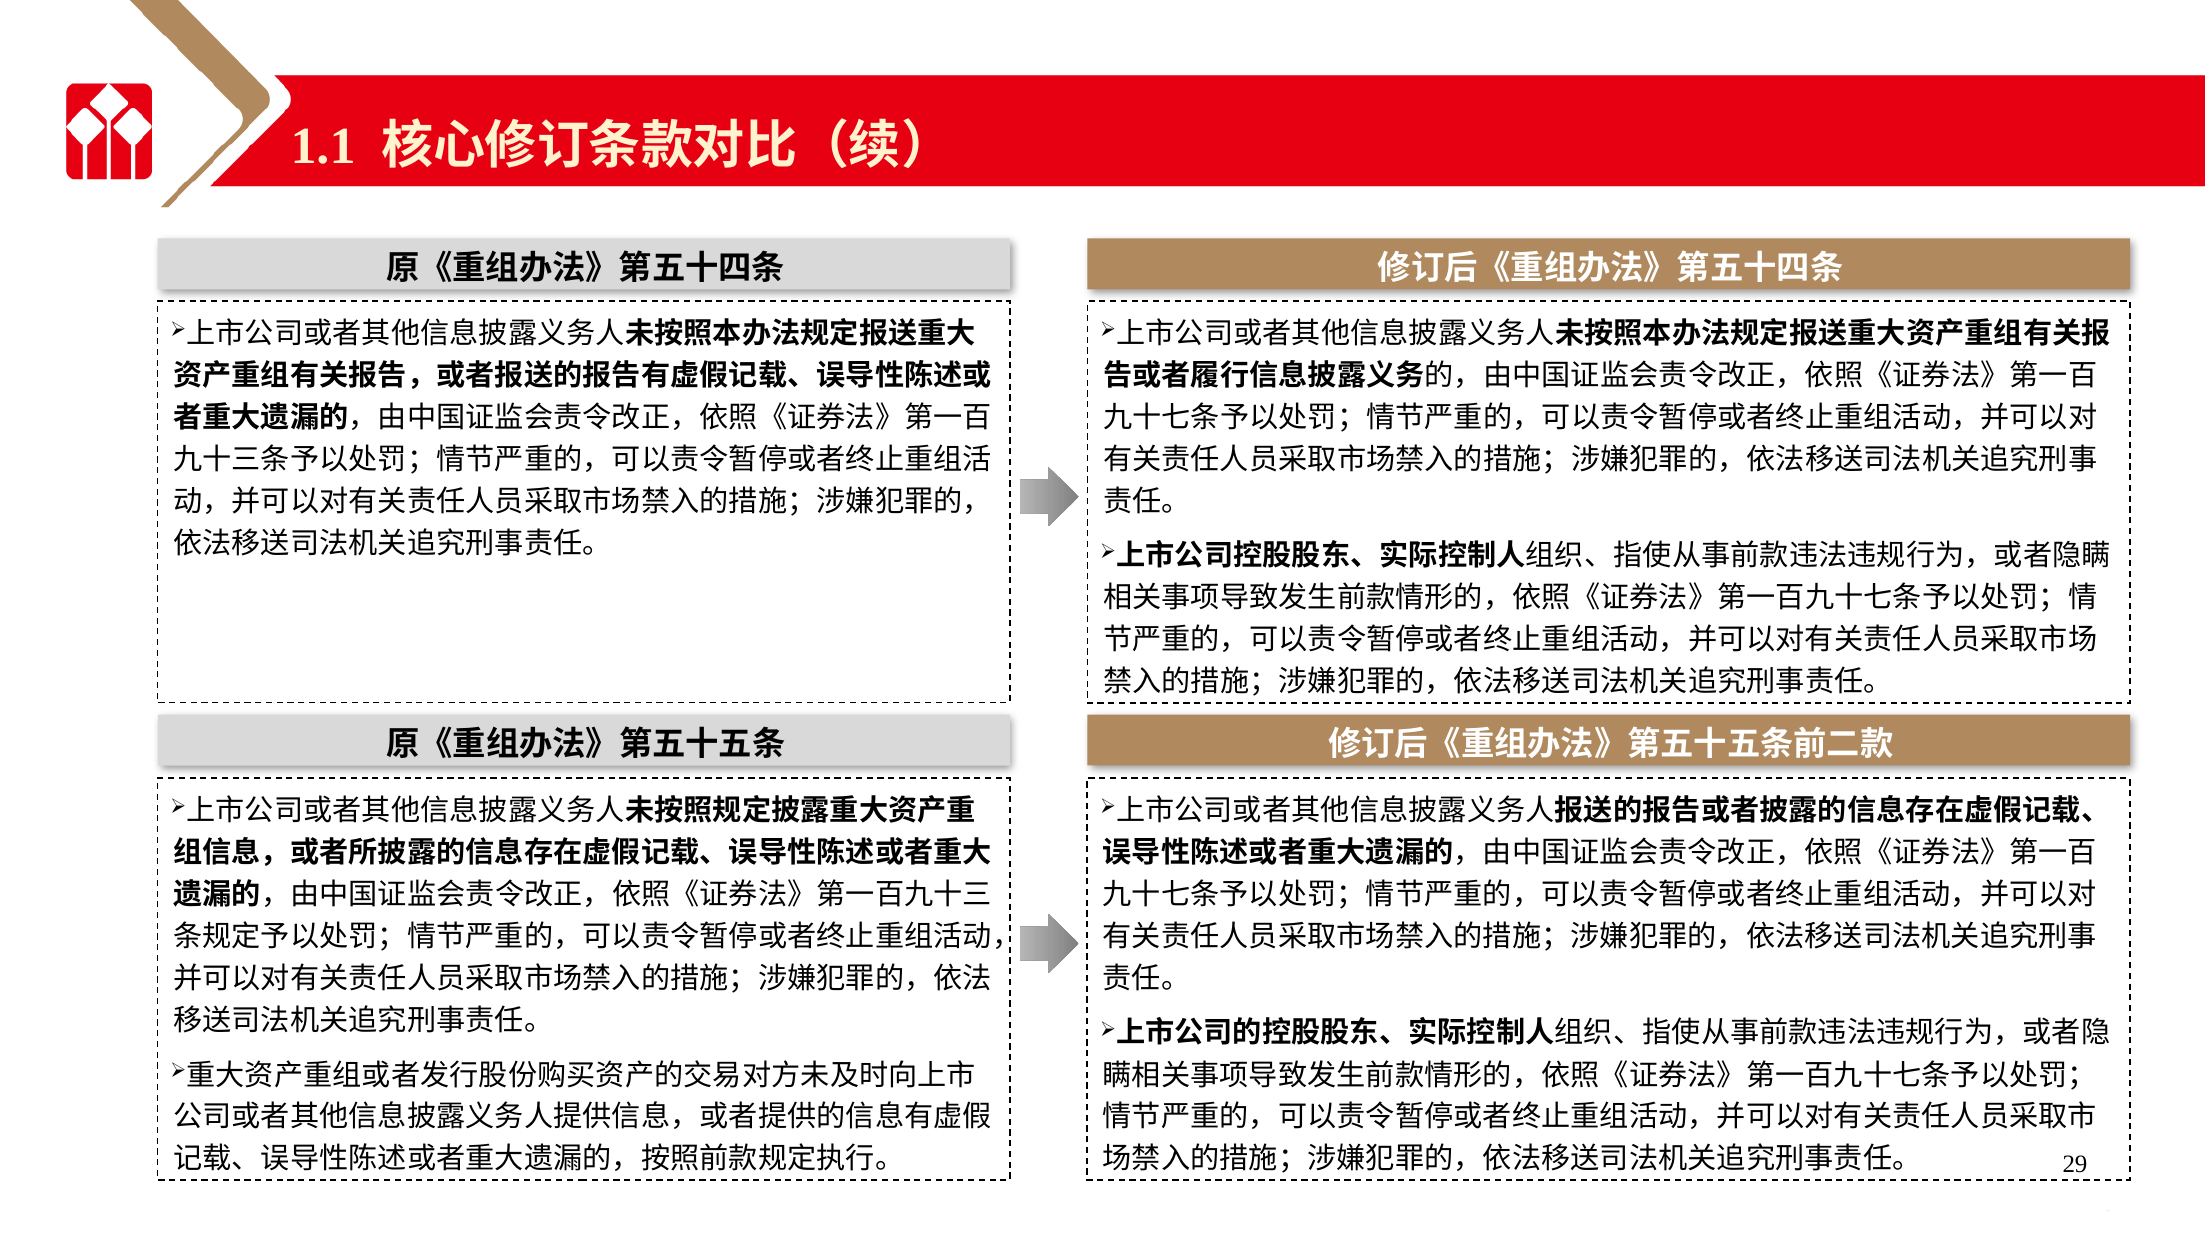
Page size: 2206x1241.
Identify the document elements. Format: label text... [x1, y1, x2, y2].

text_box 上市公司或者其他信息披露义务人未按照本办法规定报送重大资产重组有关报告，或者报送的报告有虚假记载、误导性陈述或者重大遗漏的，由中国证监会责令改正，依照《证券法》第一百九十三条予以处罚；情节严重的，可以责令暂停或者终止重组活动，并可以对有关责任人员采取市场禁入的措施；涉嫌犯罪的，依法移送司法机关追究刑事责任。 [157, 301, 1010, 703]
text_box 上市公司或者其他信息披露义务人未按照规定披露重大资产重组信息，或者所披露的信息存在虚假记载、误导性陈述或者重大遗漏的，由中国证监会责令改正，依照《证券法》第一百九十三条规定予以处罚；情节严重的，可以责令暂停或者终止重组活动，并可以对有关责任人员采取市场禁入的措施；涉嫌犯罪的，依法移送司法机关追究刑事责任。 重大资产重组或者发行股份购买资产的交易对方未及时向上市公司或者其他信息披露义务人提供信息，或者提供的信息有虚假记载、误导性陈述或者重大遗漏的，按照前款规定执行。 [157, 778, 1010, 1180]
picture [0, 0, 2205, 1240]
text_box [1019, 913, 1079, 974]
text_box 原《重组办法》第五十四条 [157, 238, 1010, 290]
text_box 29 [2047, 1139, 2119, 1185]
text_box 上市公司或者其他信息披露义务人未按照本办法规定报送重大资产重组有关报告或者履行信息披露义务的，由中国证监会责令改正，依照《证券法》第一百九十七条予以处罚；情节严重的，可以责令暂停或者终止重组活动，并可以对有关责任人员采取市场禁入的措施；涉嫌犯罪的，依法移送司法机关追究刑事责任。 上市公司控股股东、实际控制人组织、指使从事前款违法违规行为，或者隐瞒相关事项导致发生前款情形的，依照《证券法》第一百九十七条予以处罚；情节严重的，可以责令暂停或者终止重组活动，并可以对有关责任人员采取市场禁入的措施；涉嫌犯罪的，依法移送司法机关追究刑事责任。 [1087, 301, 2131, 703]
text_box 原《重组办法》第五十五条 [157, 714, 1011, 766]
text_box 修订后《重组办法》第五十四条 [1087, 238, 2131, 290]
text_box [1019, 467, 1079, 527]
text_box 1.1 核心修订条款对比（续） [275, 104, 1726, 173]
text_box 上市公司或者其他信息披露义务人报送的报告或者披露的信息存在虚假记载、误导性陈述或者重大遗漏的，由中国证监会责令改正，依照《证券法》第一百九十七条予以处罚；情节严重的，可以责令暂停或者终止重组活动，并可以对有关责任人员采取市场禁入的措施；涉嫌犯罪的，依法移送司法机关追究刑事责任。 上市公司的控股股东、实际控制人组织、指使从事前款违法违规行为，或者隐瞒相关事项导致发生前款情形的，依照《证券法》第一百九十七条予以处罚；情节严重的，可以责令暂停或者终止重组活动，并可以对有关责任人员采取市场禁入的措施；涉嫌犯罪的，依法移送司法机关追究刑事责任。 [1087, 778, 2130, 1180]
text_box 修订后《重组办法》第五十五条前二款 [1087, 714, 2131, 766]
